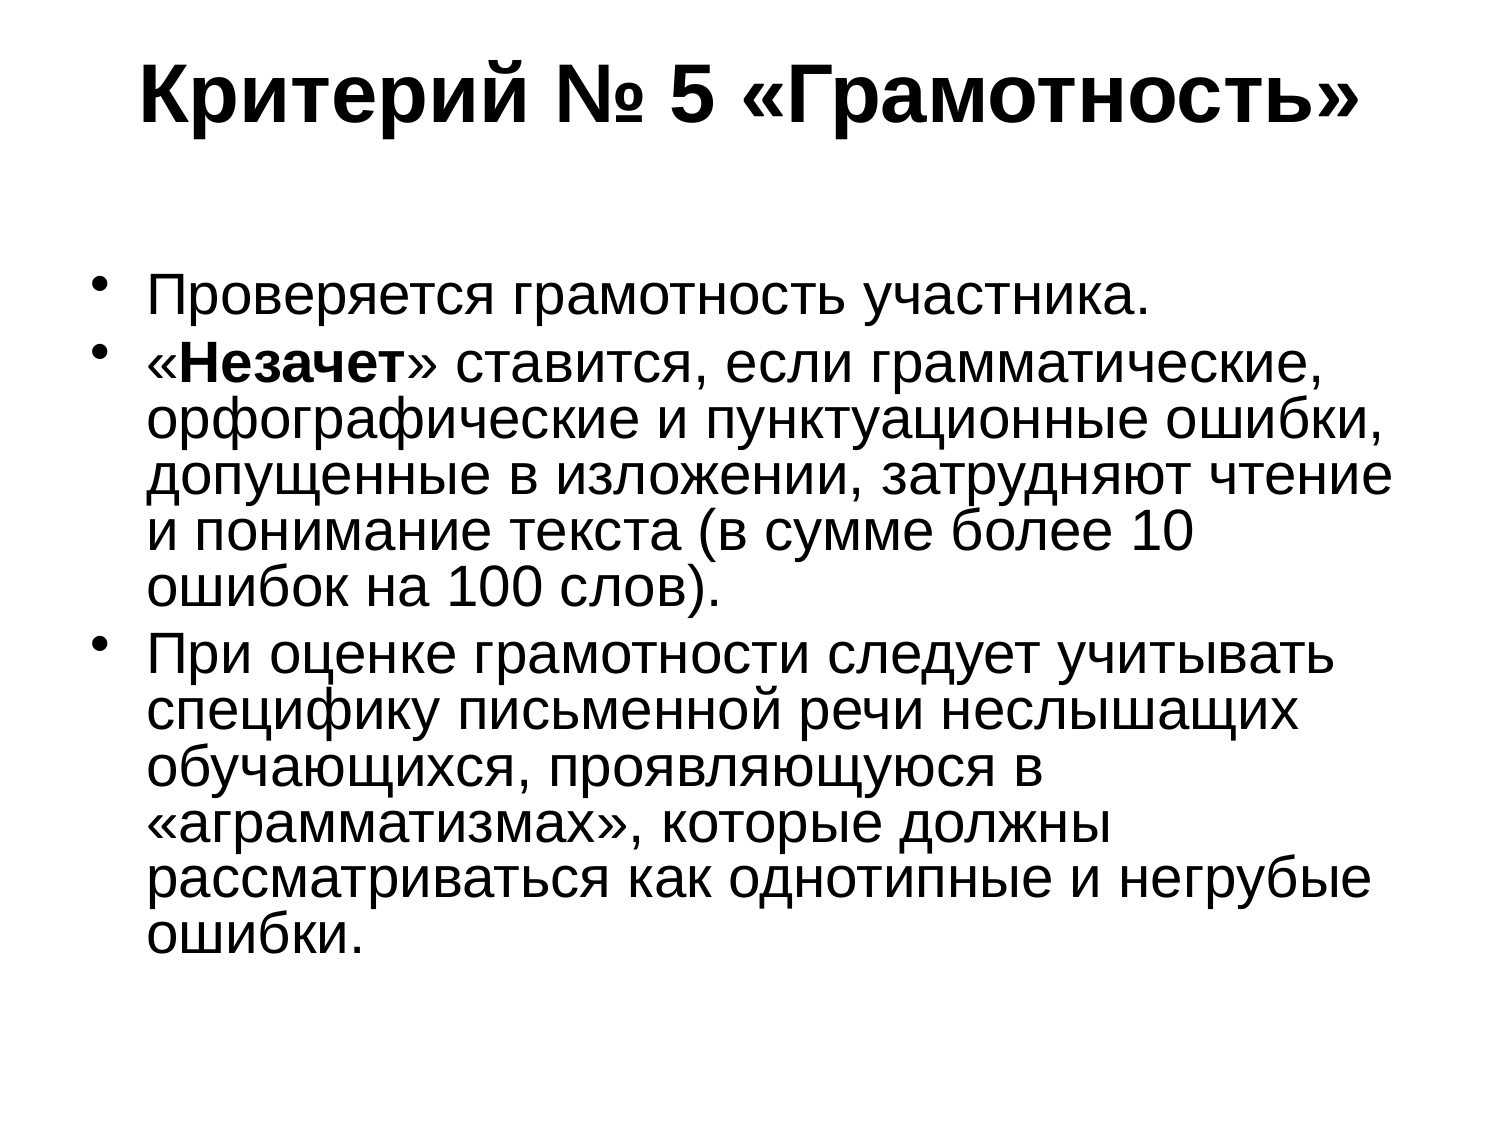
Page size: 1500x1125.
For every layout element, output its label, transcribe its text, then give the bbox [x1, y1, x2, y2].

title Критерий № 5 «Грамотность» [74, 44, 1426, 233]
list Проверяется грамотность участника. «Незачет» ставится, если грамматические, орфографические и пунктуационные ошибки, допущенные в изложении, затрудняют чтение и понимание текста (в сумме более 10 ошибок на 100 слов). При оценке грамотности следует учитывать специфику письменной речи неслышащих обучающихся, проявляющуюся в «аграмматизмах», которые должны рассматриваться как однотипные и негрубые ошибки. [74, 262, 1426, 1006]
